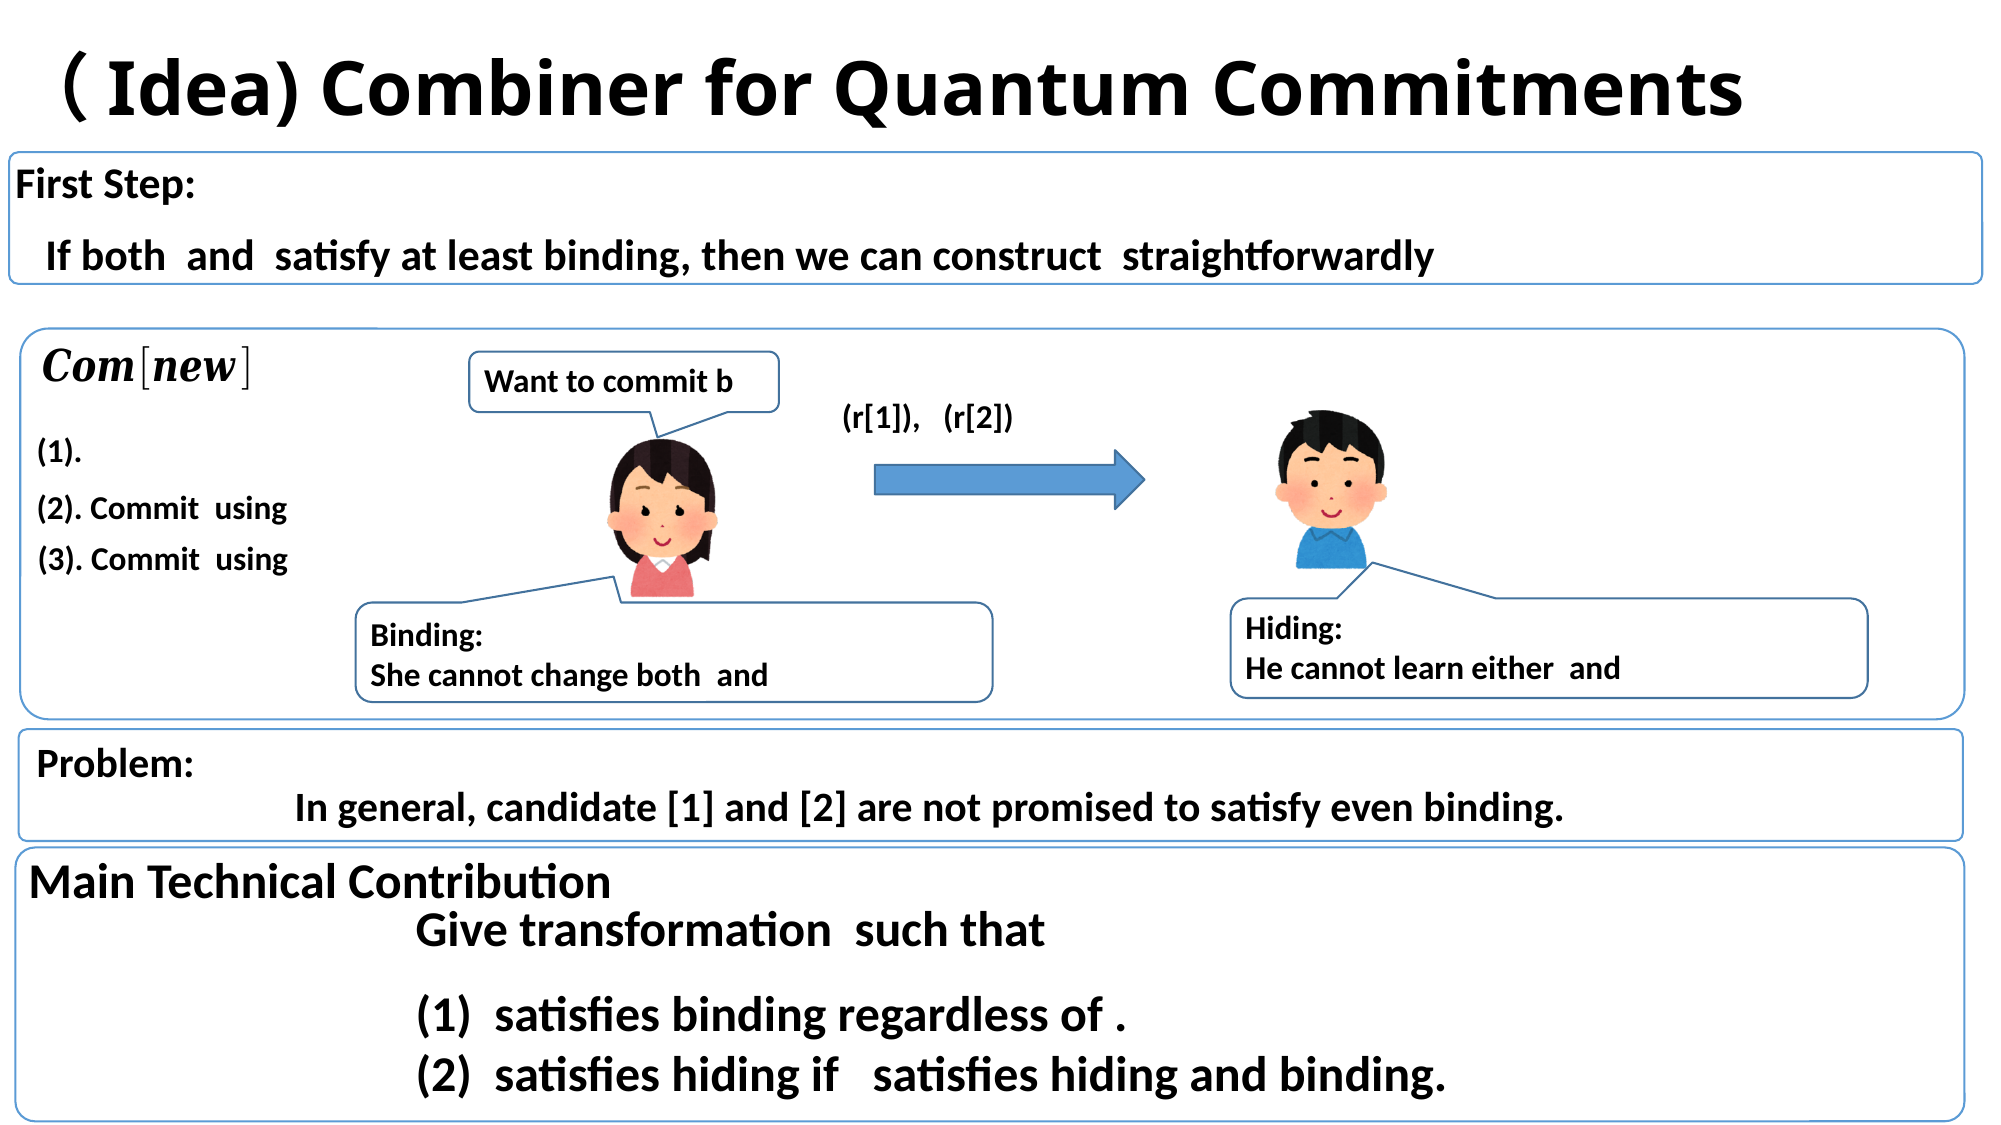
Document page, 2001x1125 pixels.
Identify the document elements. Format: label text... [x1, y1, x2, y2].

text_box [8, 183, 1984, 285]
text_box [469, 407, 779, 435]
text_box [354, 577, 994, 704]
text_box [1229, 567, 1869, 700]
picture [1269, 406, 1393, 574]
text_box [19, 327, 1966, 721]
text_box （Idea) Combiner for Quantum Commitments [0, 0, 2000, 183]
text_box [14, 846, 1966, 1123]
text_box Want to commit b [469, 351, 813, 407]
text_box Problem: [21, 728, 236, 794]
text_box Main Technical Contribution [28, 848, 687, 909]
text_box [873, 449, 1146, 511]
text_box [17, 728, 1964, 843]
picture [600, 435, 724, 603]
